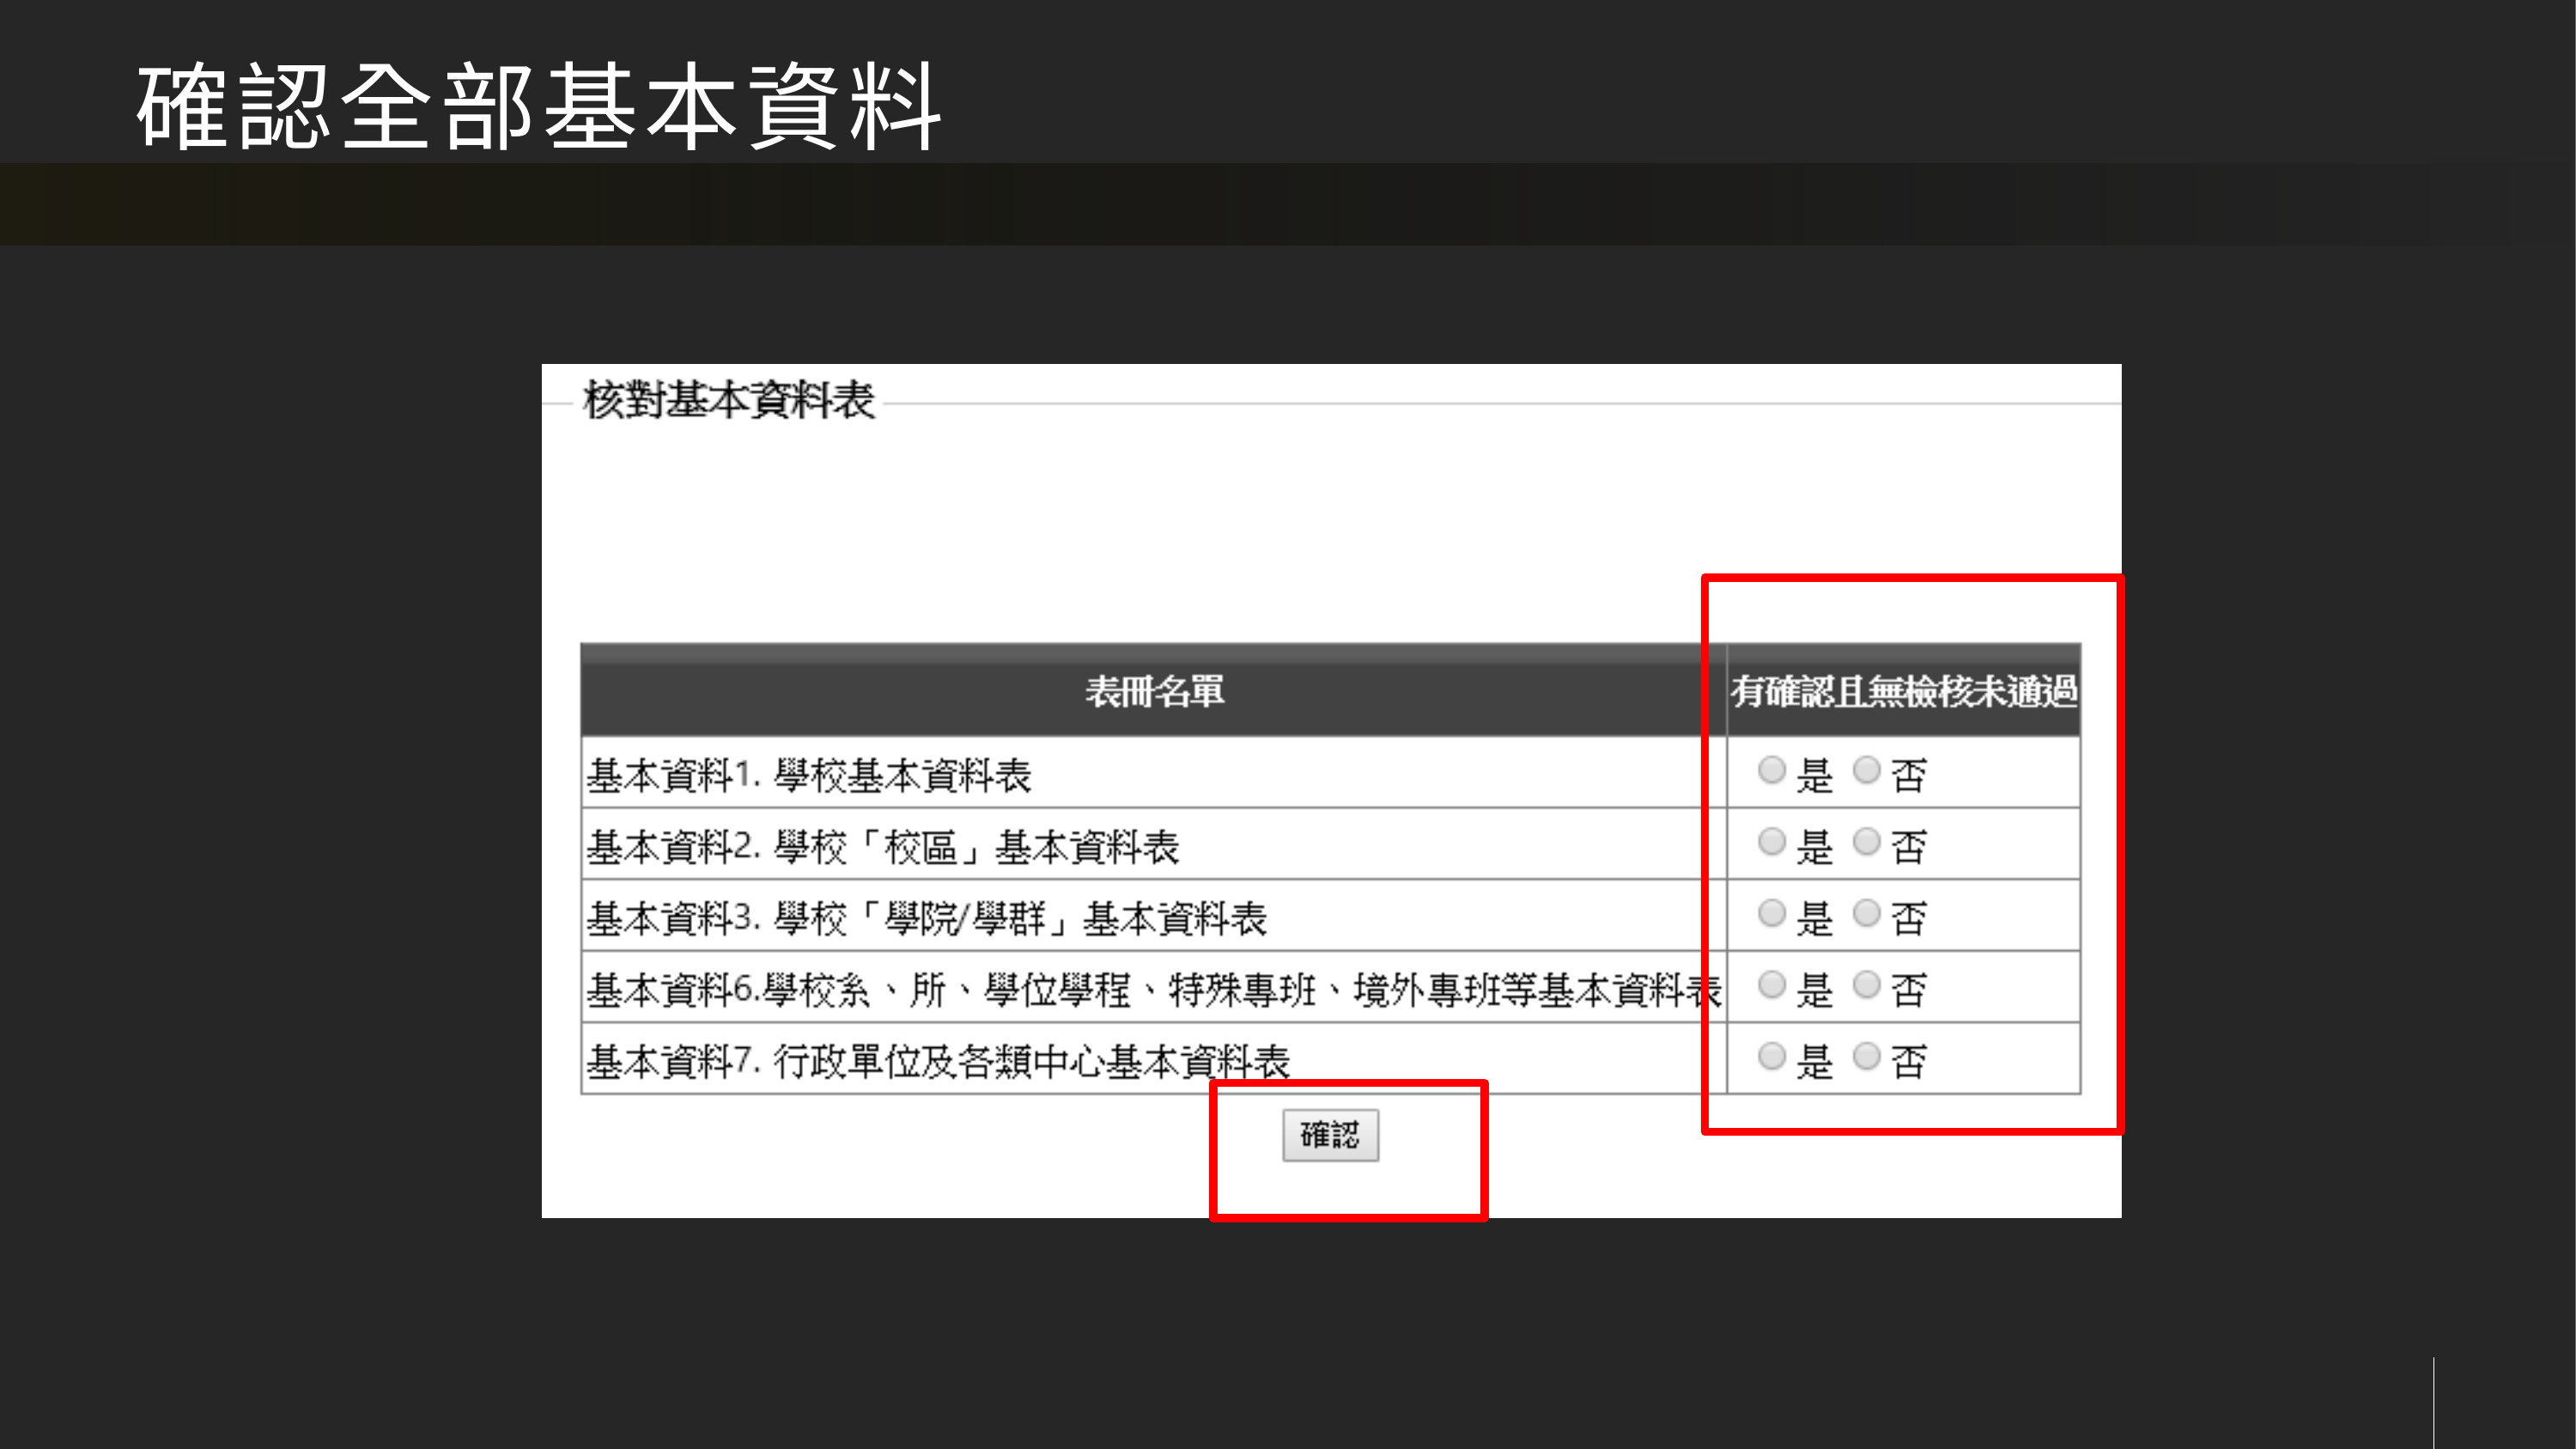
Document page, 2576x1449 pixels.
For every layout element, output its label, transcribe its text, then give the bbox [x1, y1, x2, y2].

title 確認全部基本資料 [111, 0, 2430, 174]
picture [542, 363, 2122, 1219]
